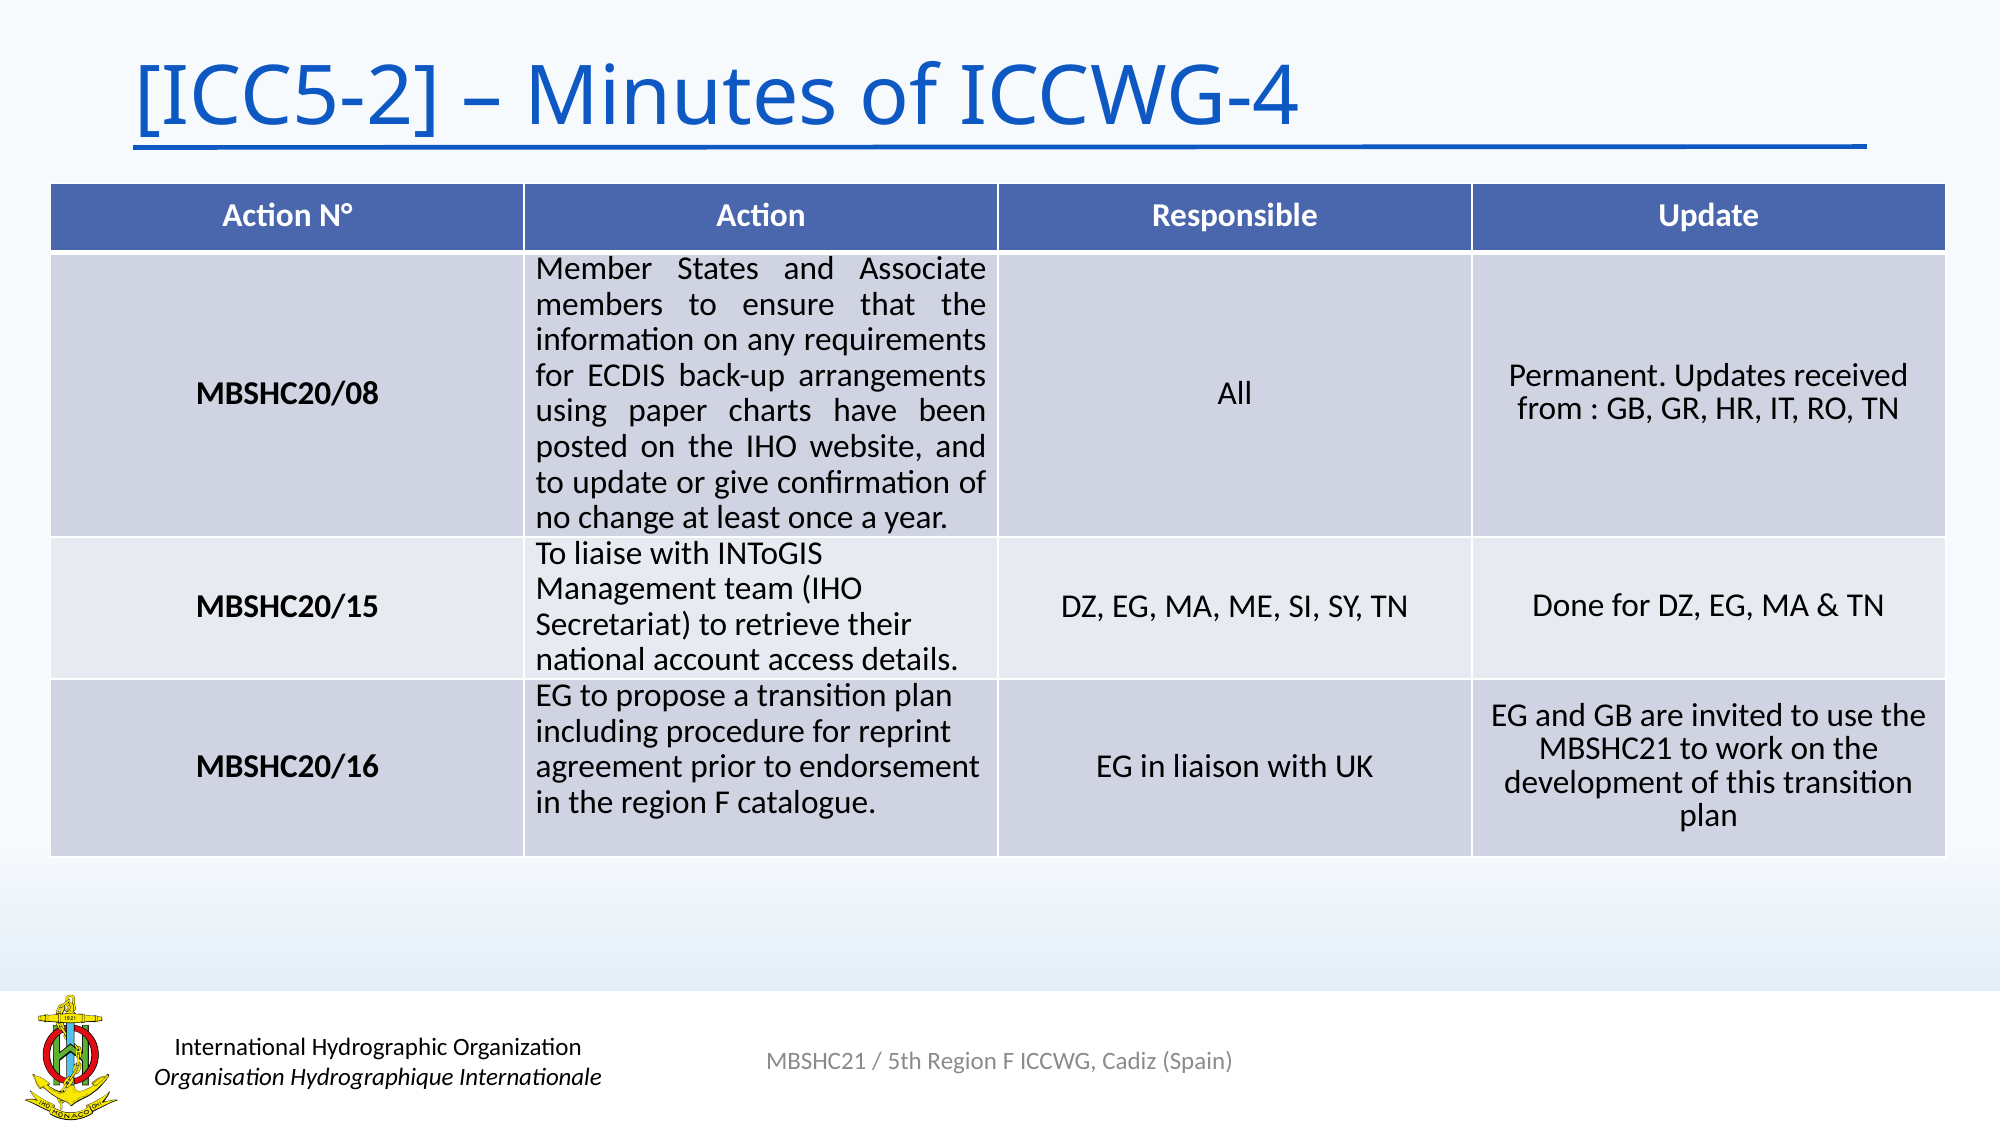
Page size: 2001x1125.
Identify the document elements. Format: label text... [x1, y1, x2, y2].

table_cell MBSHC20/15 [51, 538, 523, 678]
table_cell MBSHC20/16 [51, 680, 523, 856]
table_cell Done for DZ, EG, MA & TN [1473, 538, 1945, 678]
table_header Action [525, 184, 997, 250]
table_cell To liaise with INToGIS Management team (IHO Secretariat) to retrieve their national account access details. [525, 538, 997, 678]
picture [17, 990, 122, 1125]
table_cell DZ, EG, MA, ME, SI, SY, TN [999, 538, 1471, 678]
table_header Action N° [51, 184, 523, 250]
table_header Responsible [999, 184, 1471, 250]
table_cell EG and GB are invited to use the MBSHC21 to work on the development of this transition plan [1473, 680, 1945, 856]
table_cell EG in liaison with UK [999, 680, 1471, 856]
table_cell Member States and Associate members to ensure that the information on any requirements for ECDIS back-up arrangements using paper charts have been posted on the IHO website, and to update or give confirmation of no change at least once a year. [525, 255, 997, 536]
table_cell Permanent. Updates received from : GB, GR, HR, IT, RO, TN [1473, 255, 1945, 536]
table_cell MBSHC20/08 [51, 255, 523, 536]
table_header Update [1473, 184, 1945, 250]
table_cell EG to propose a transition plan including procedure for reprint agreement prior to endorsement in the region F catalogue. [525, 680, 997, 856]
table_cell All [999, 255, 1471, 536]
title [ICC5-2] – Minutes of ICCWG-4 [119, 45, 1593, 150]
footer MBSHC21 / 5th Region F ICCWG, Cadiz (Spain) [662, 1029, 1338, 1090]
